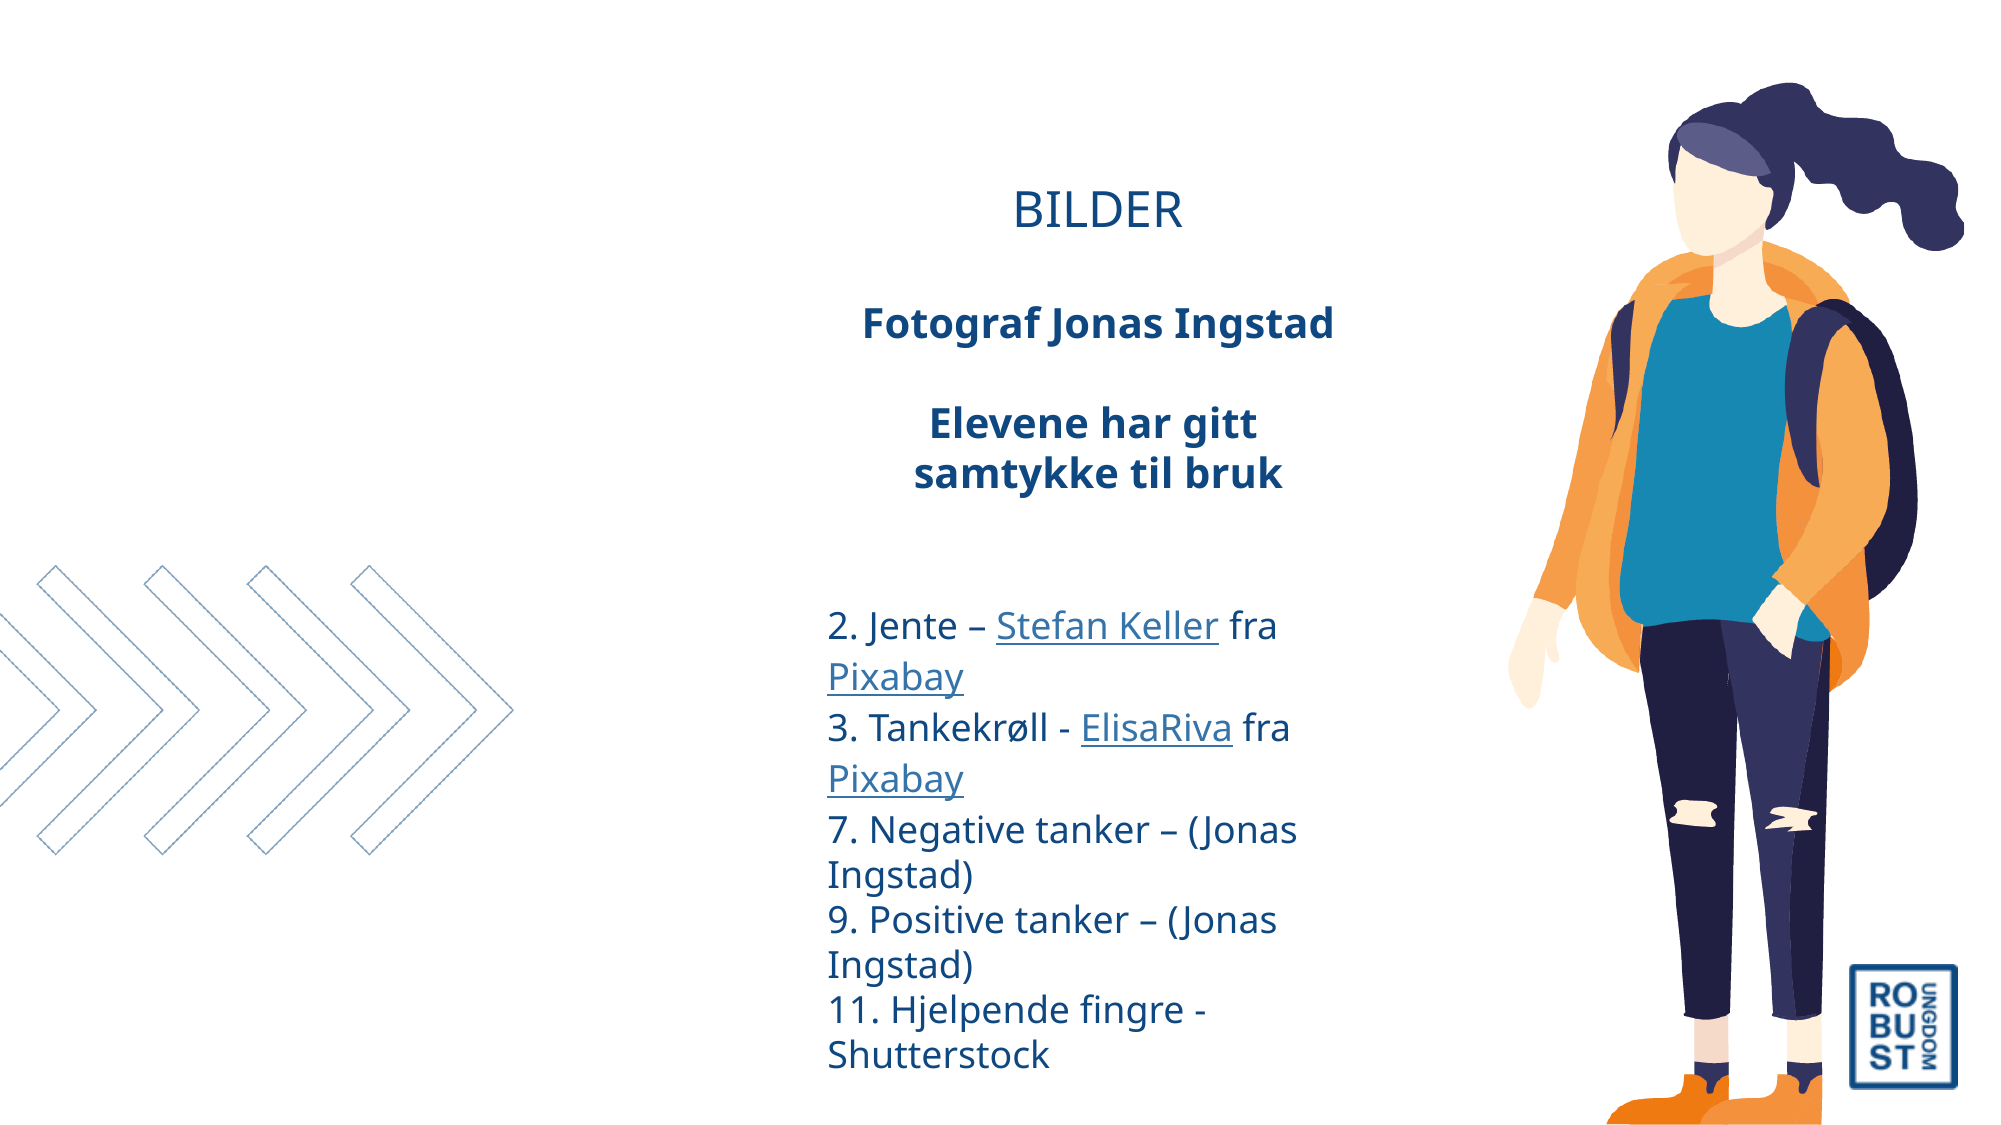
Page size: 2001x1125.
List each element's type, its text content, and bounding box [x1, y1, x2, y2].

text_box BILDER Fotograf Jonas Ingstad Elevene har gitt samtykke til bruk 2. Jente – Stefan Keller fra Pixabay 3. Tankekrøll - ElisaRiva fra Pixabay 7. Negative tanker – (Jonas Ingstad) 9. Positive tanker – (Jonas Ingstad) 11. Hjelpende fingre - Shutterstock [812, 169, 1385, 1125]
picture [1508, 82, 1965, 1125]
